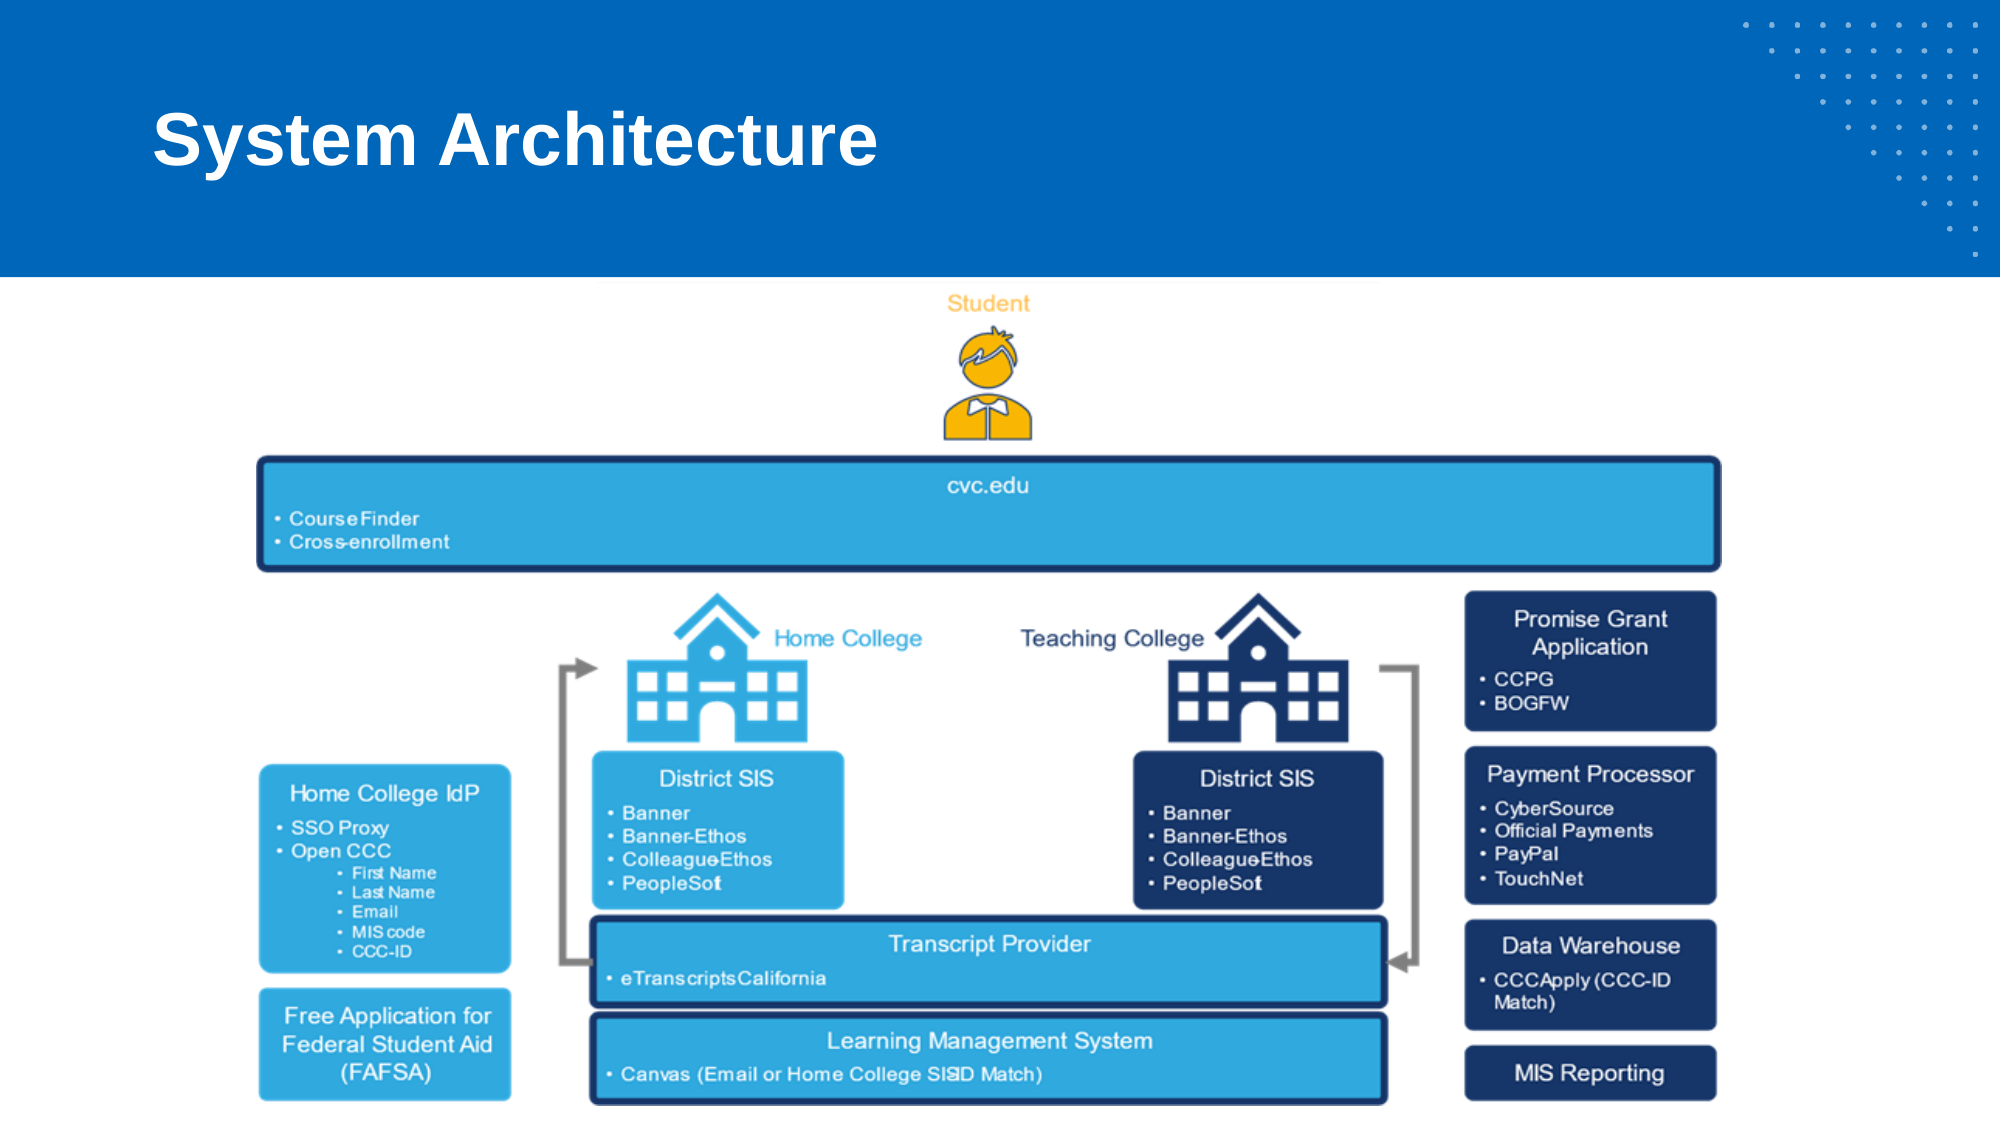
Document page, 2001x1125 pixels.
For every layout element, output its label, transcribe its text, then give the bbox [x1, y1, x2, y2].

picture [256, 281, 1722, 1106]
title System Architecture [137, 59, 1863, 224]
picture [1743, 22, 1978, 257]
